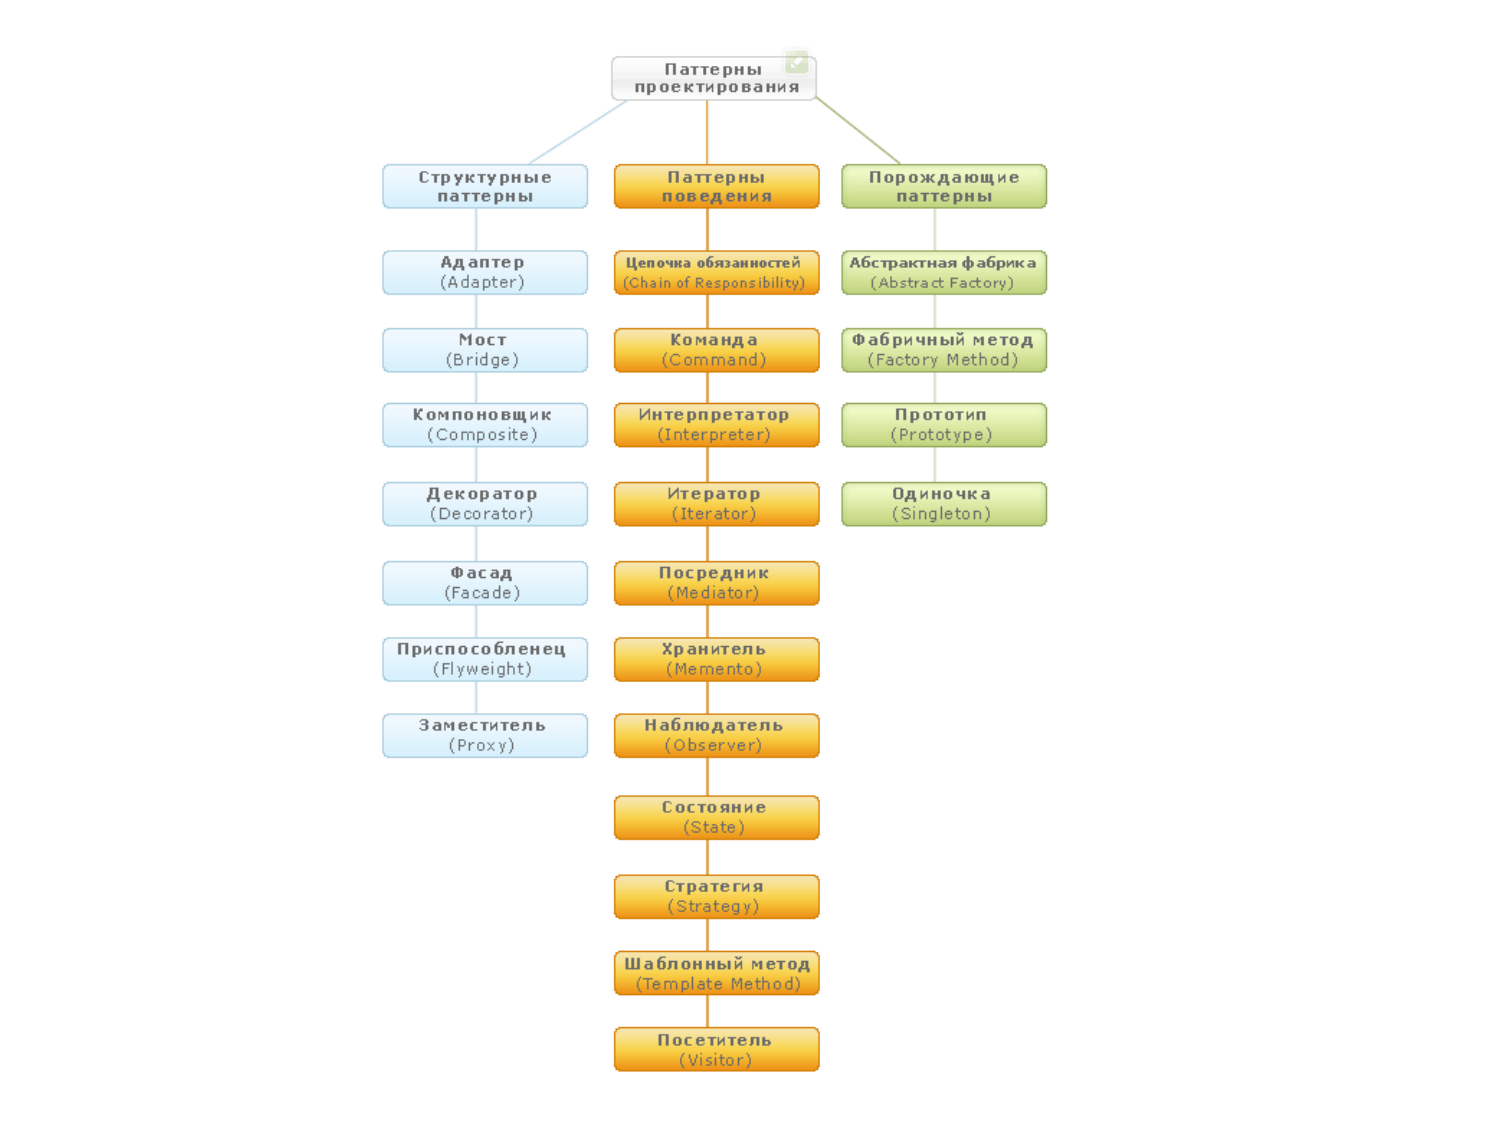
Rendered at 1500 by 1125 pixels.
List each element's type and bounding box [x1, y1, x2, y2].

picture [371, 42, 1070, 1090]
